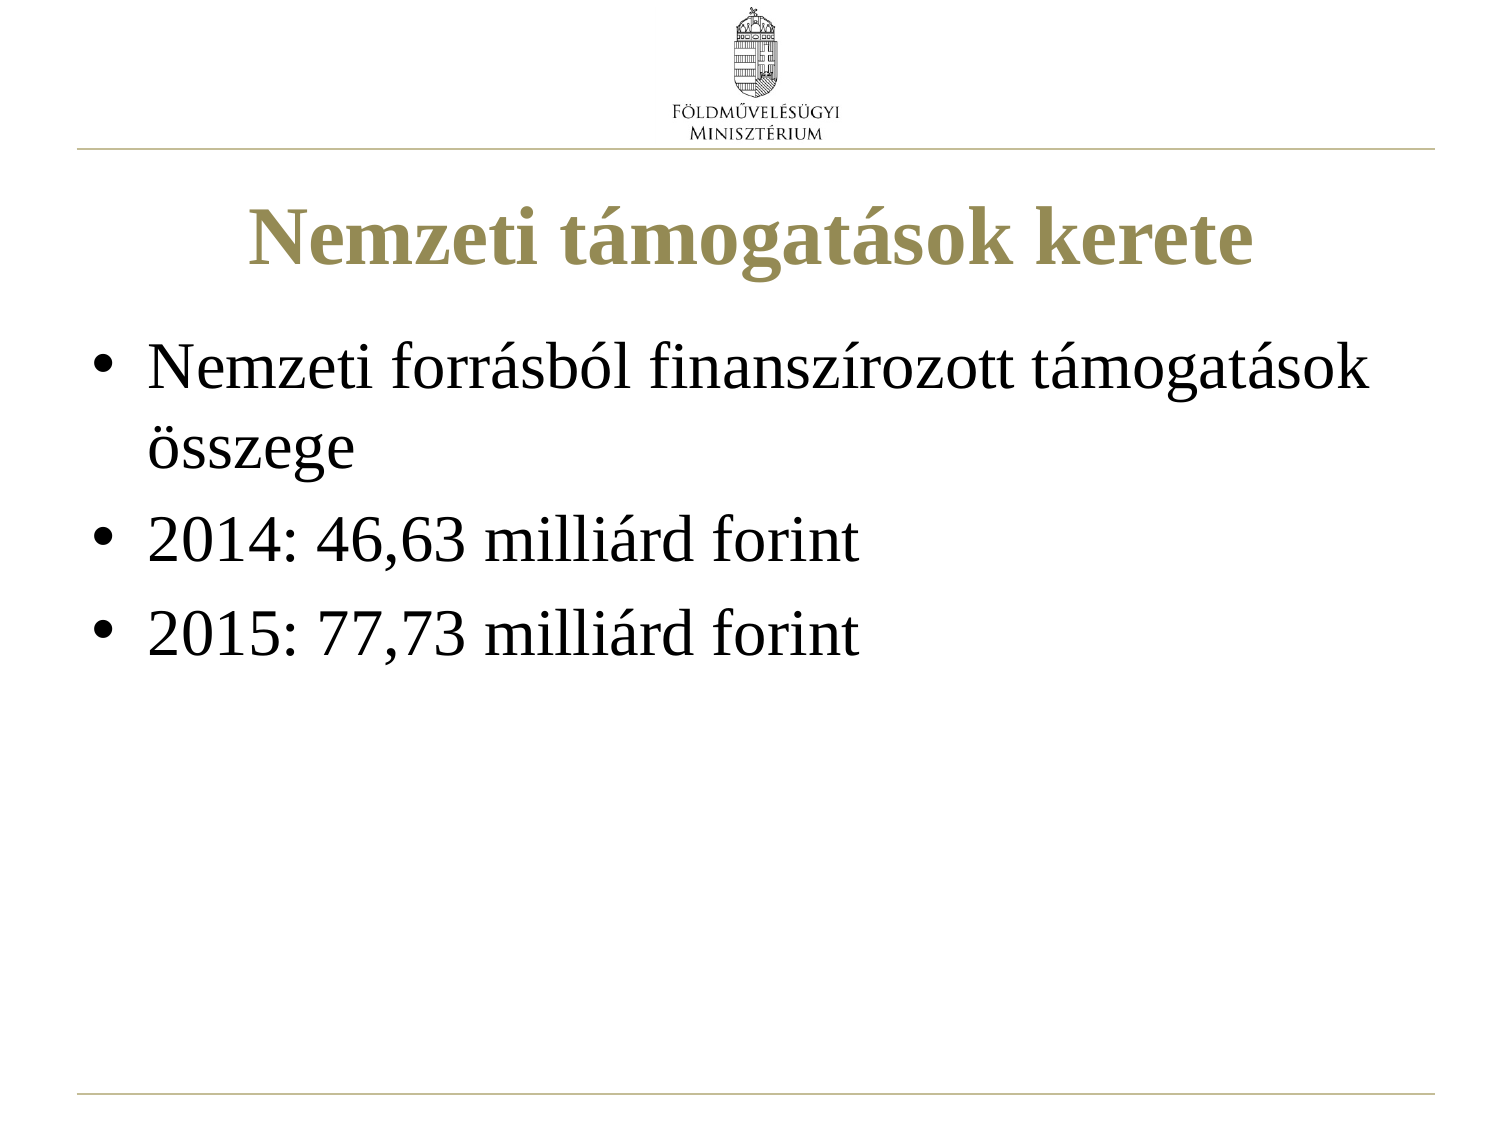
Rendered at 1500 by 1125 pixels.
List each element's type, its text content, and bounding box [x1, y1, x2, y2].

title Nemzeti támogatások kerete [76, 160, 1427, 302]
list Nemzeti forrásból finanszírozott támogatások összege 2014: 46,63 milliárd forint 2015: 77,73 milliárd forint [76, 314, 1427, 1057]
picture [655, 7, 857, 144]
